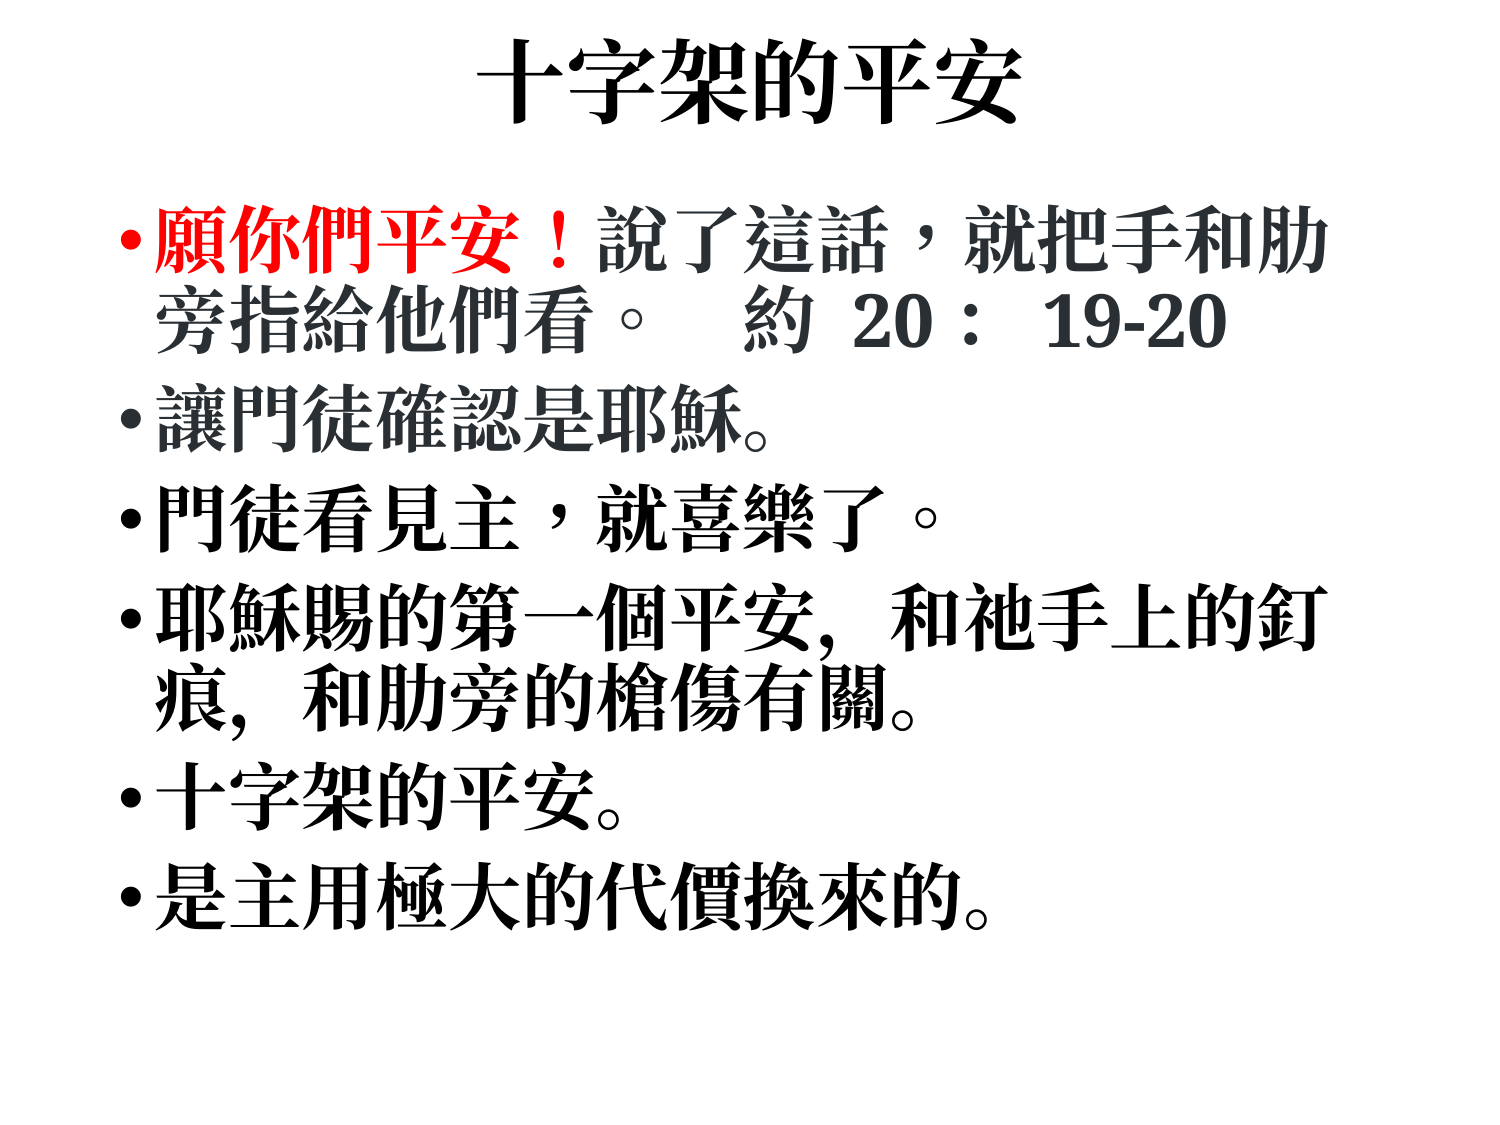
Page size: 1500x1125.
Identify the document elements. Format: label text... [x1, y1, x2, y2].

title 十字架的平安 [103, 6, 1397, 168]
list 願你們平安！說了這話，就把手和肋旁指給他們看。 約 20：19-20 讓門徒確認是耶穌。 門徒看見主，就喜樂了。 耶穌賜的第一個平安，和祂手上的釘痕，和肋旁的槍傷有關。 十字架的平安。 是主用極大的代價換來的。 [103, 196, 1397, 1014]
